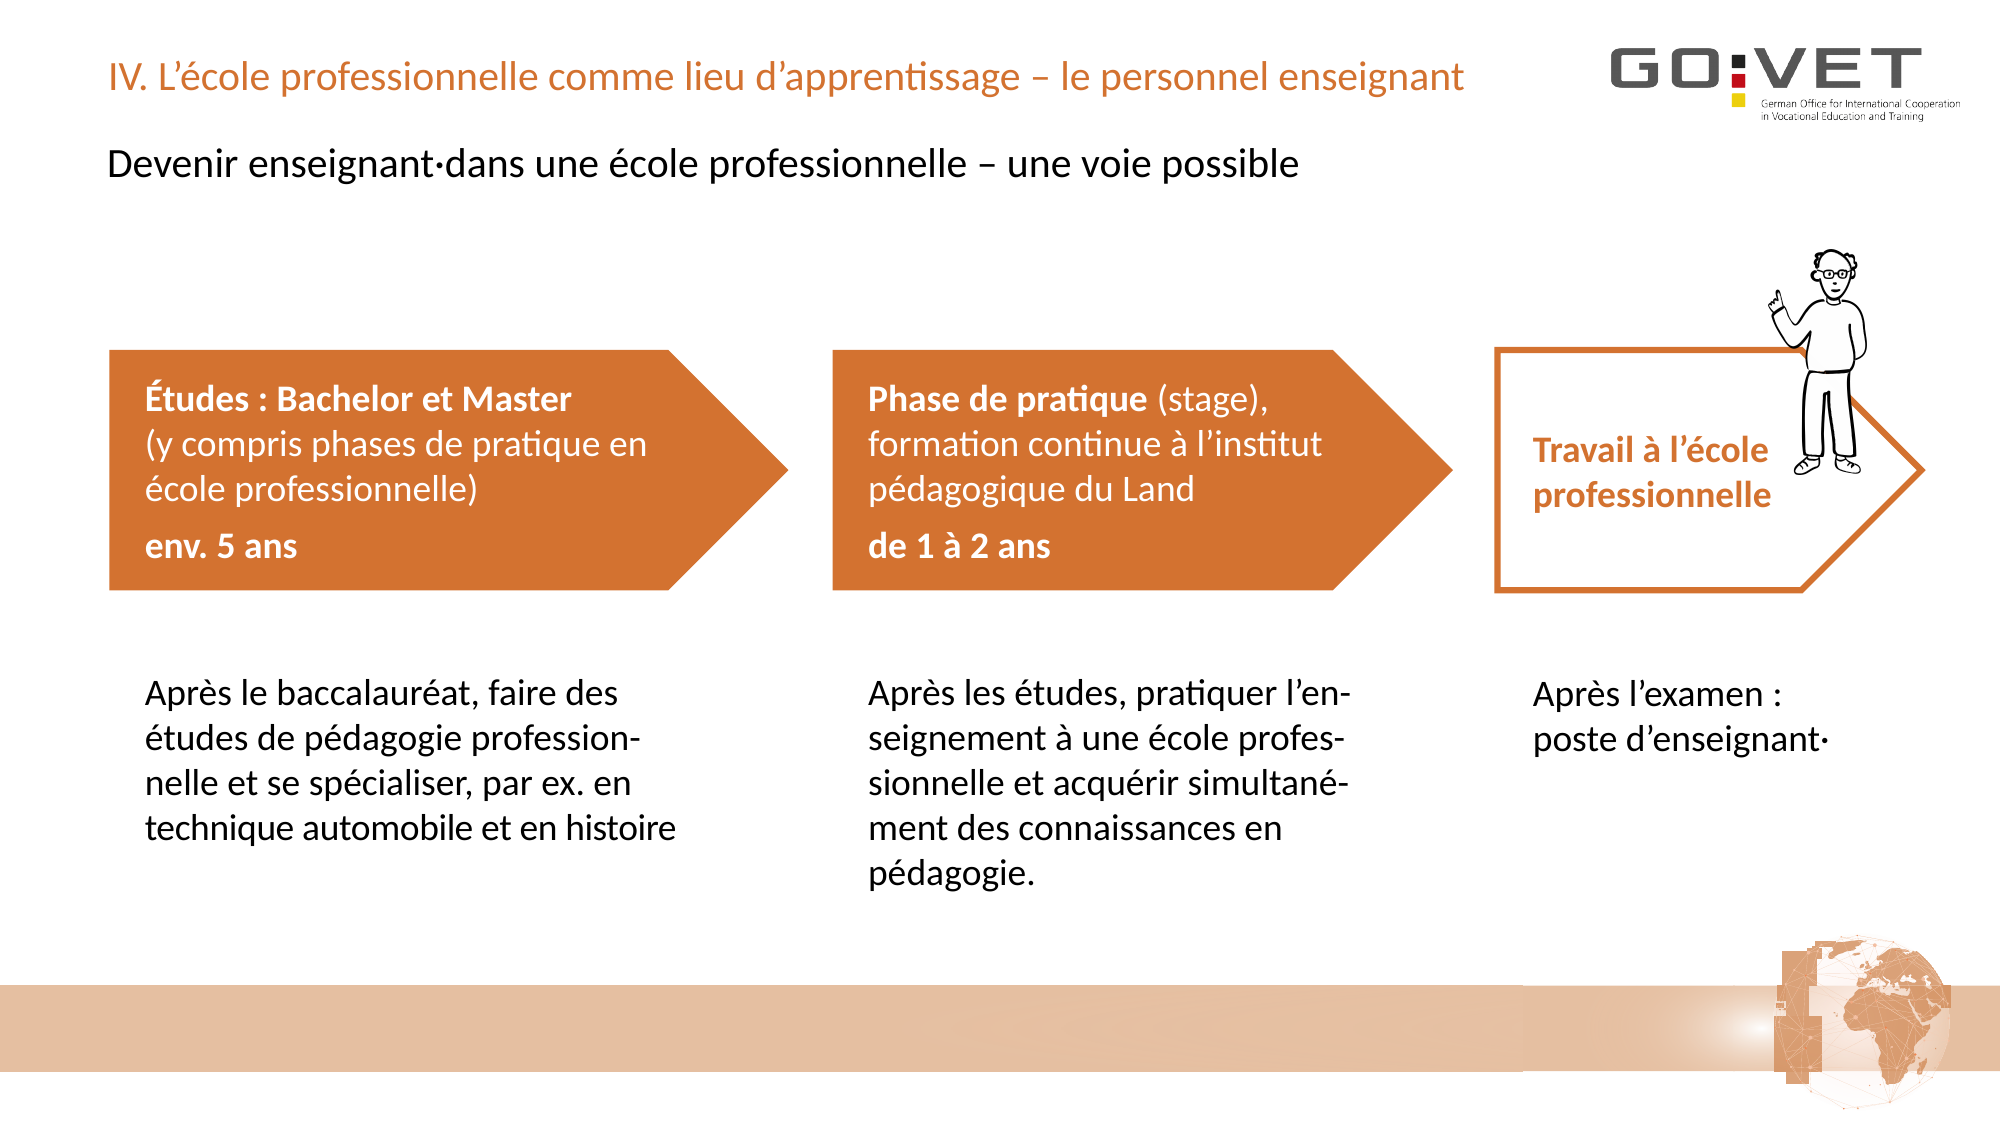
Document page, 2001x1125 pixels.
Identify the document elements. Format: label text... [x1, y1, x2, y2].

text_box Devenir enseignant·dans une école professionnelle – une voie possible [92, 128, 1364, 193]
text_box Après les études, pratiquer l’en-seignement à une école profes-sionnelle et acquérir simultané-ment des connaissances en pédagogie. [832, 660, 1426, 900]
picture [1611, 48, 1960, 122]
title IV. L’école professionnelle comme lieu d’apprentissage – le personnel enseignant [108, 48, 1585, 122]
text_box Après l’examen : poste d’enseignant· [1497, 661, 1922, 766]
text_box Après le baccalauréat, faire des études de pédagogie profession-nelle et se spécialiser, par ex. en technique automobile et en histoire [109, 660, 703, 856]
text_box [1497, 249, 1922, 591]
text_box Études : Bachelor et Master (y compris phases de pratique en école professionnelle) env. 5 ans [108, 348, 790, 592]
text_box Phase de pratique (stage), formation continue à l’institut pédagogique du Land de 1 à 2 ans [831, 348, 1455, 592]
